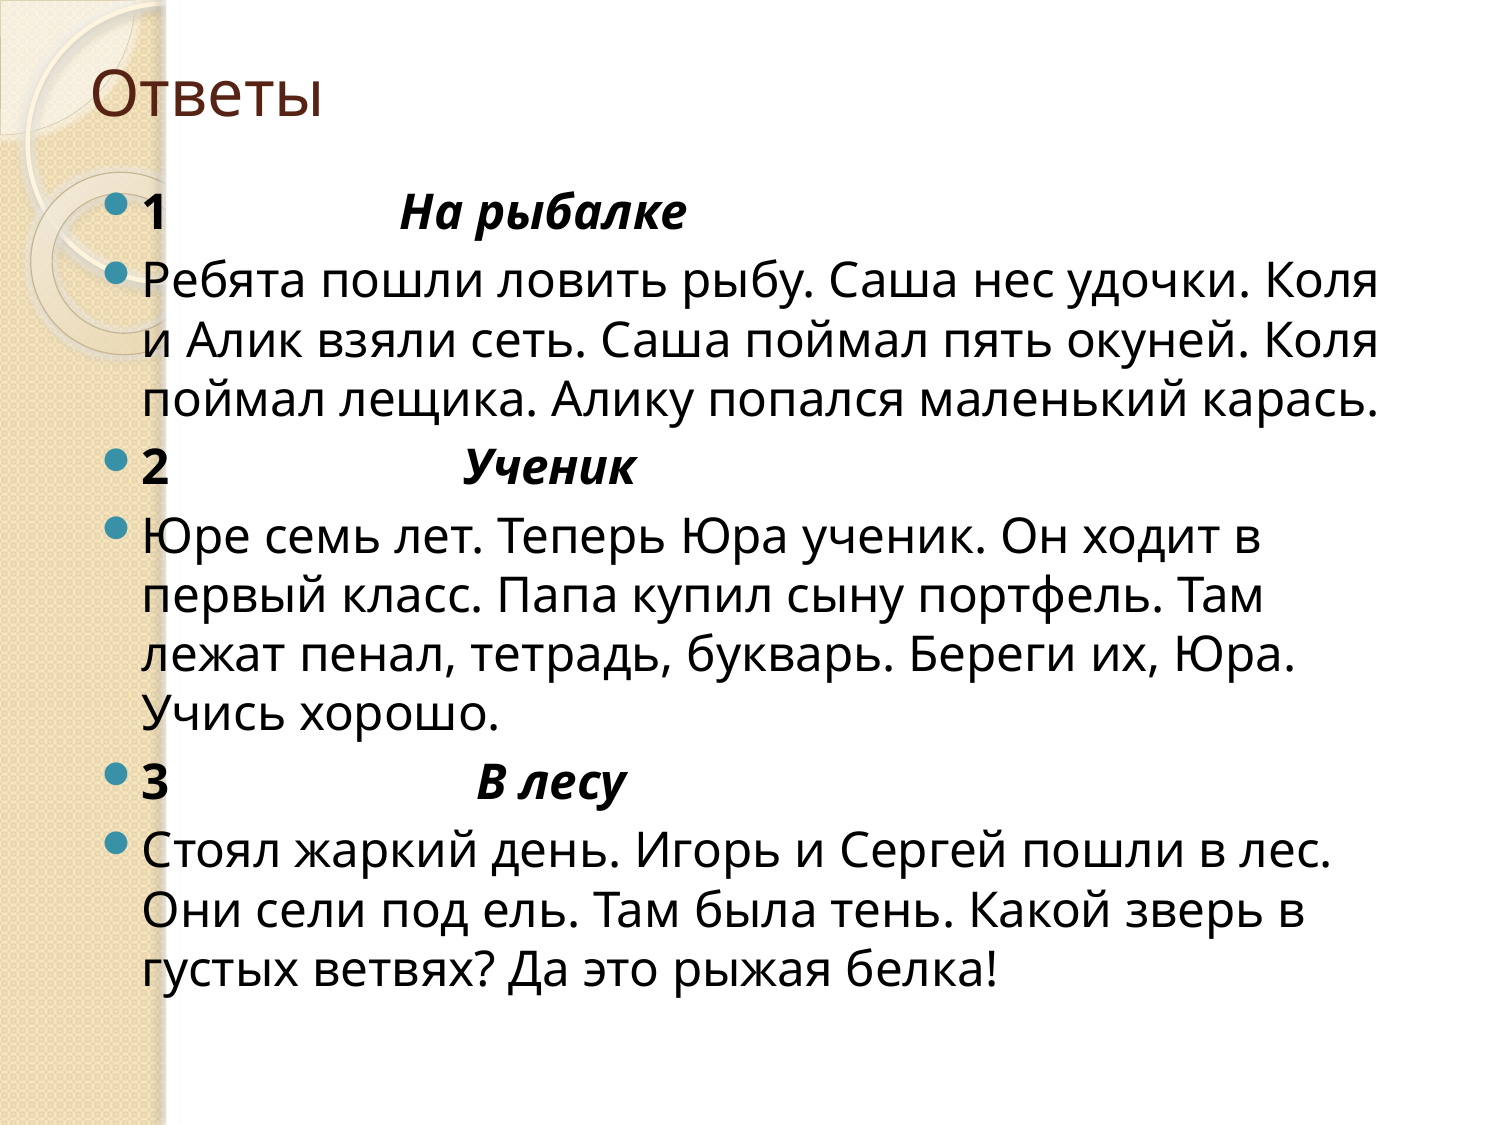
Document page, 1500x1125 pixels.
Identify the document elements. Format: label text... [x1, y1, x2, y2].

title Ответы [75, 45, 1425, 138]
list 1 На рыбалке Ребята пошли ловить рыбу. Саша нес удоч­ки. Коля и Алик взяли сеть. Саша поймал пять окуней. Коля поймал лещика. Алику попался маленький карась. 2 Ученик Юре семь лет. Теперь Юра ученик. Он ходит в первый класс. Папа купил сыну портфель. Там лежат пенал, тетрадь, букварь. Береги их, Юра. Учись хорошо. 3 В лесу Стоял жаркий день. Игорь и Сергей пошли в лес. Они сели под ель. Там была тень. Какой зверь в густых ветвях? Да это рыжая белка! [75, 172, 1425, 1005]
